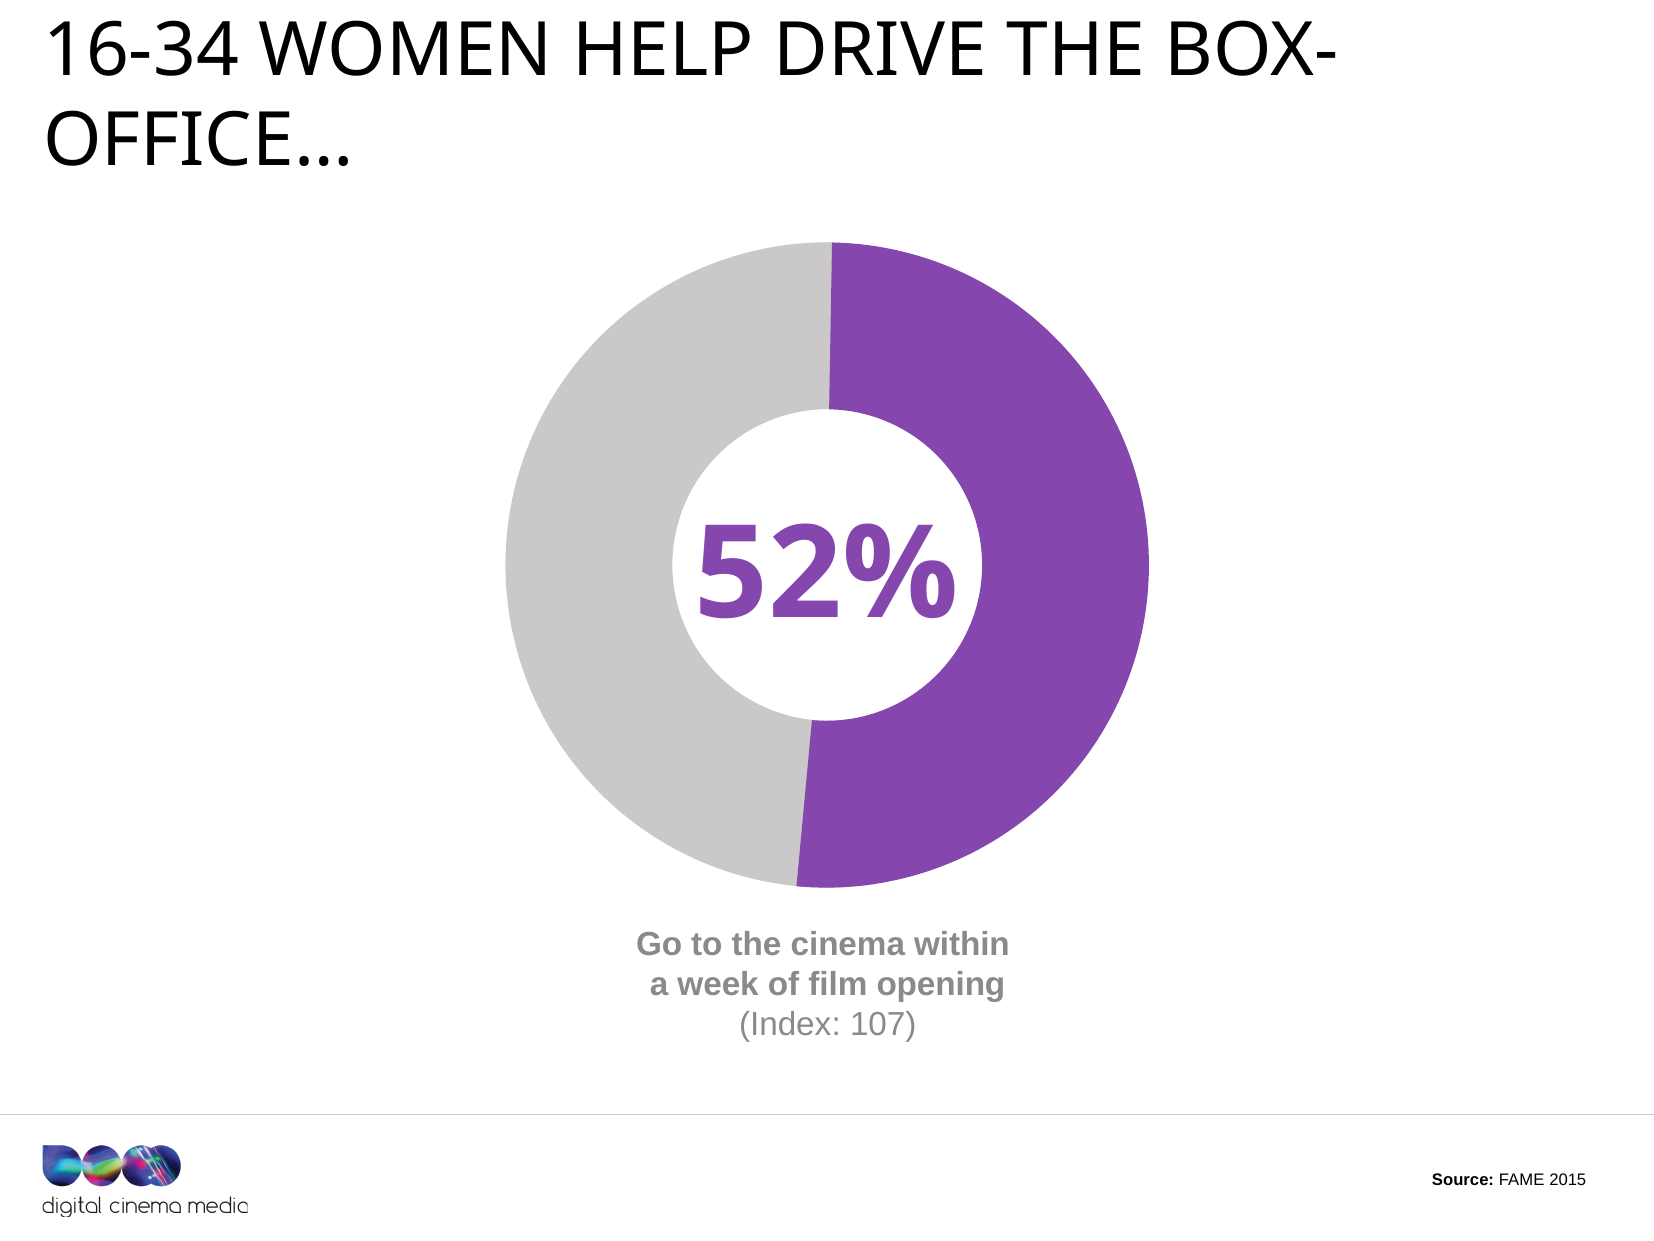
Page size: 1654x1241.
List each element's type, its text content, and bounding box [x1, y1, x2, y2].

text_box [795, 241, 1150, 889]
title 16-34 WOMEN help drive the box-office… [43, 56, 1571, 124]
list 52% [660, 205, 993, 926]
list Go to the cinema within a week of film opening (Index: 107) [345, 913, 1310, 1051]
text_box [504, 288, 660, 842]
list Source: FAME 2015 [721, 1160, 1602, 1197]
